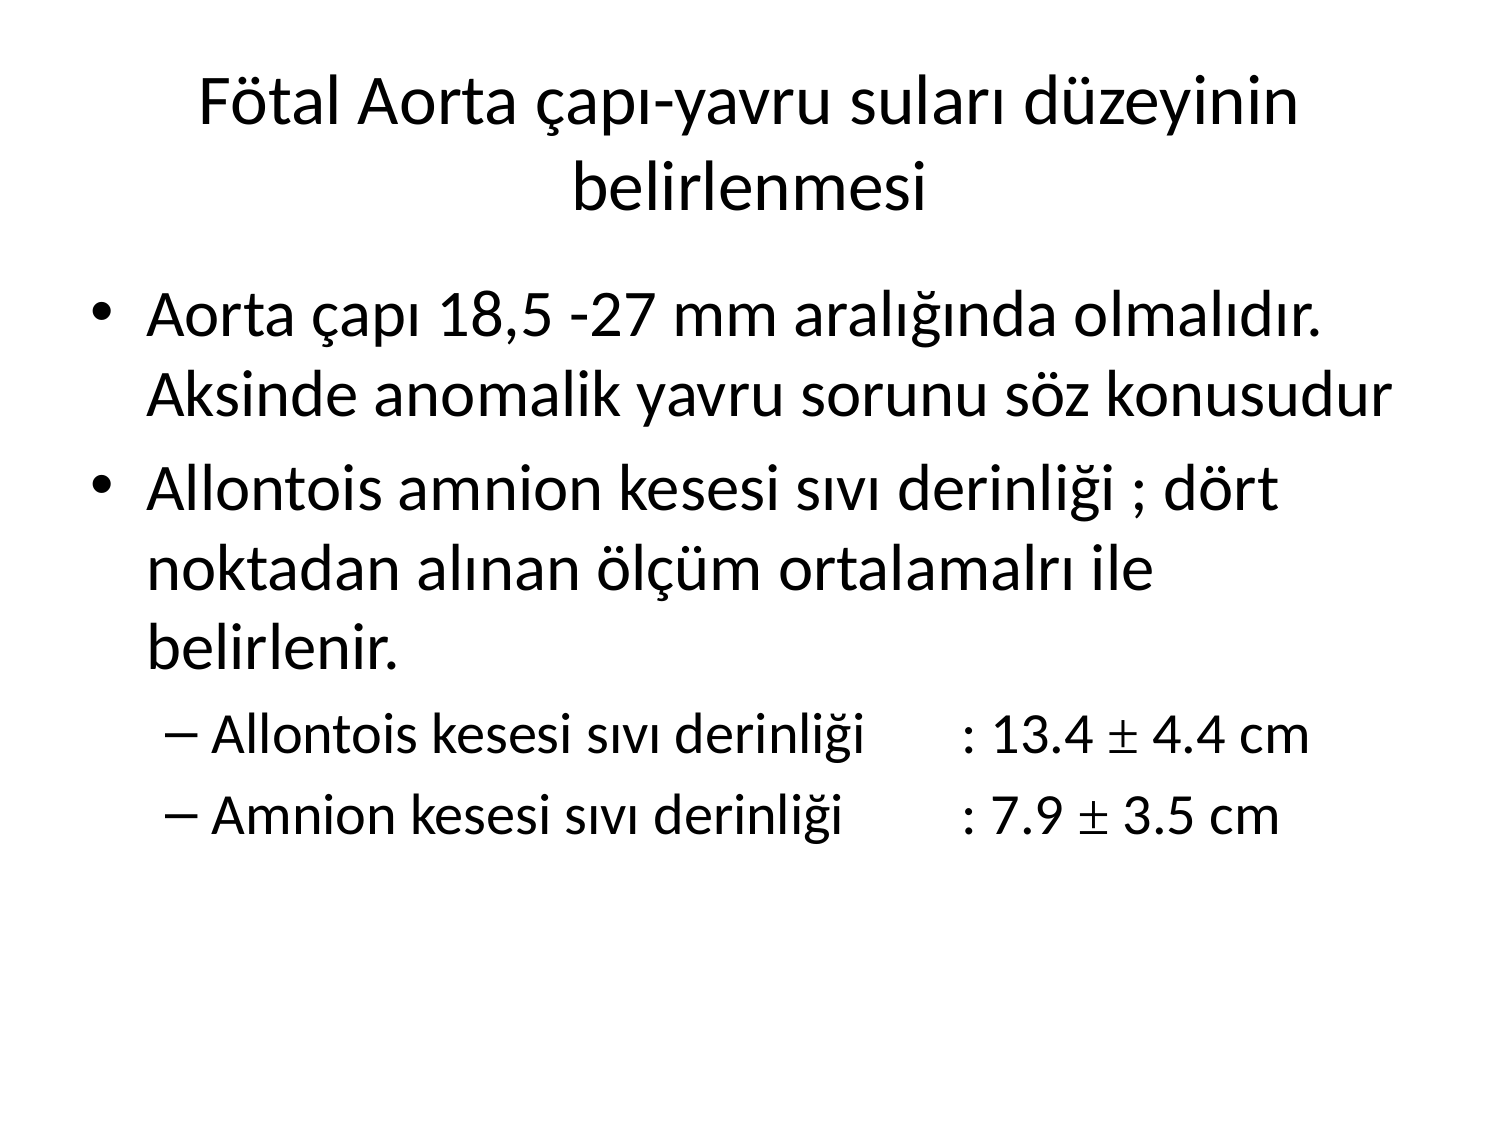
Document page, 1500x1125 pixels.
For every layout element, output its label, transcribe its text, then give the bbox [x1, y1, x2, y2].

list Aorta çapı 18,5 -27 mm aralığında olmalıdır. Aksinde anomalik yavru sorunu söz konusudur Allontois amnion kesesi sıvı derinliği ; dört noktadan alınan ölçüm ortalamalrı ile belirlenir. Allontois kesesi sıvı derinliği : 13.4 ± 4.4 cm Amnion kesesi sıvı derinliği : 7.9 ± 3.5 cm [75, 262, 1425, 1005]
title Fötal Aorta çapı-yavru suları düzeyinin belirlenmesi [75, 45, 1425, 233]
